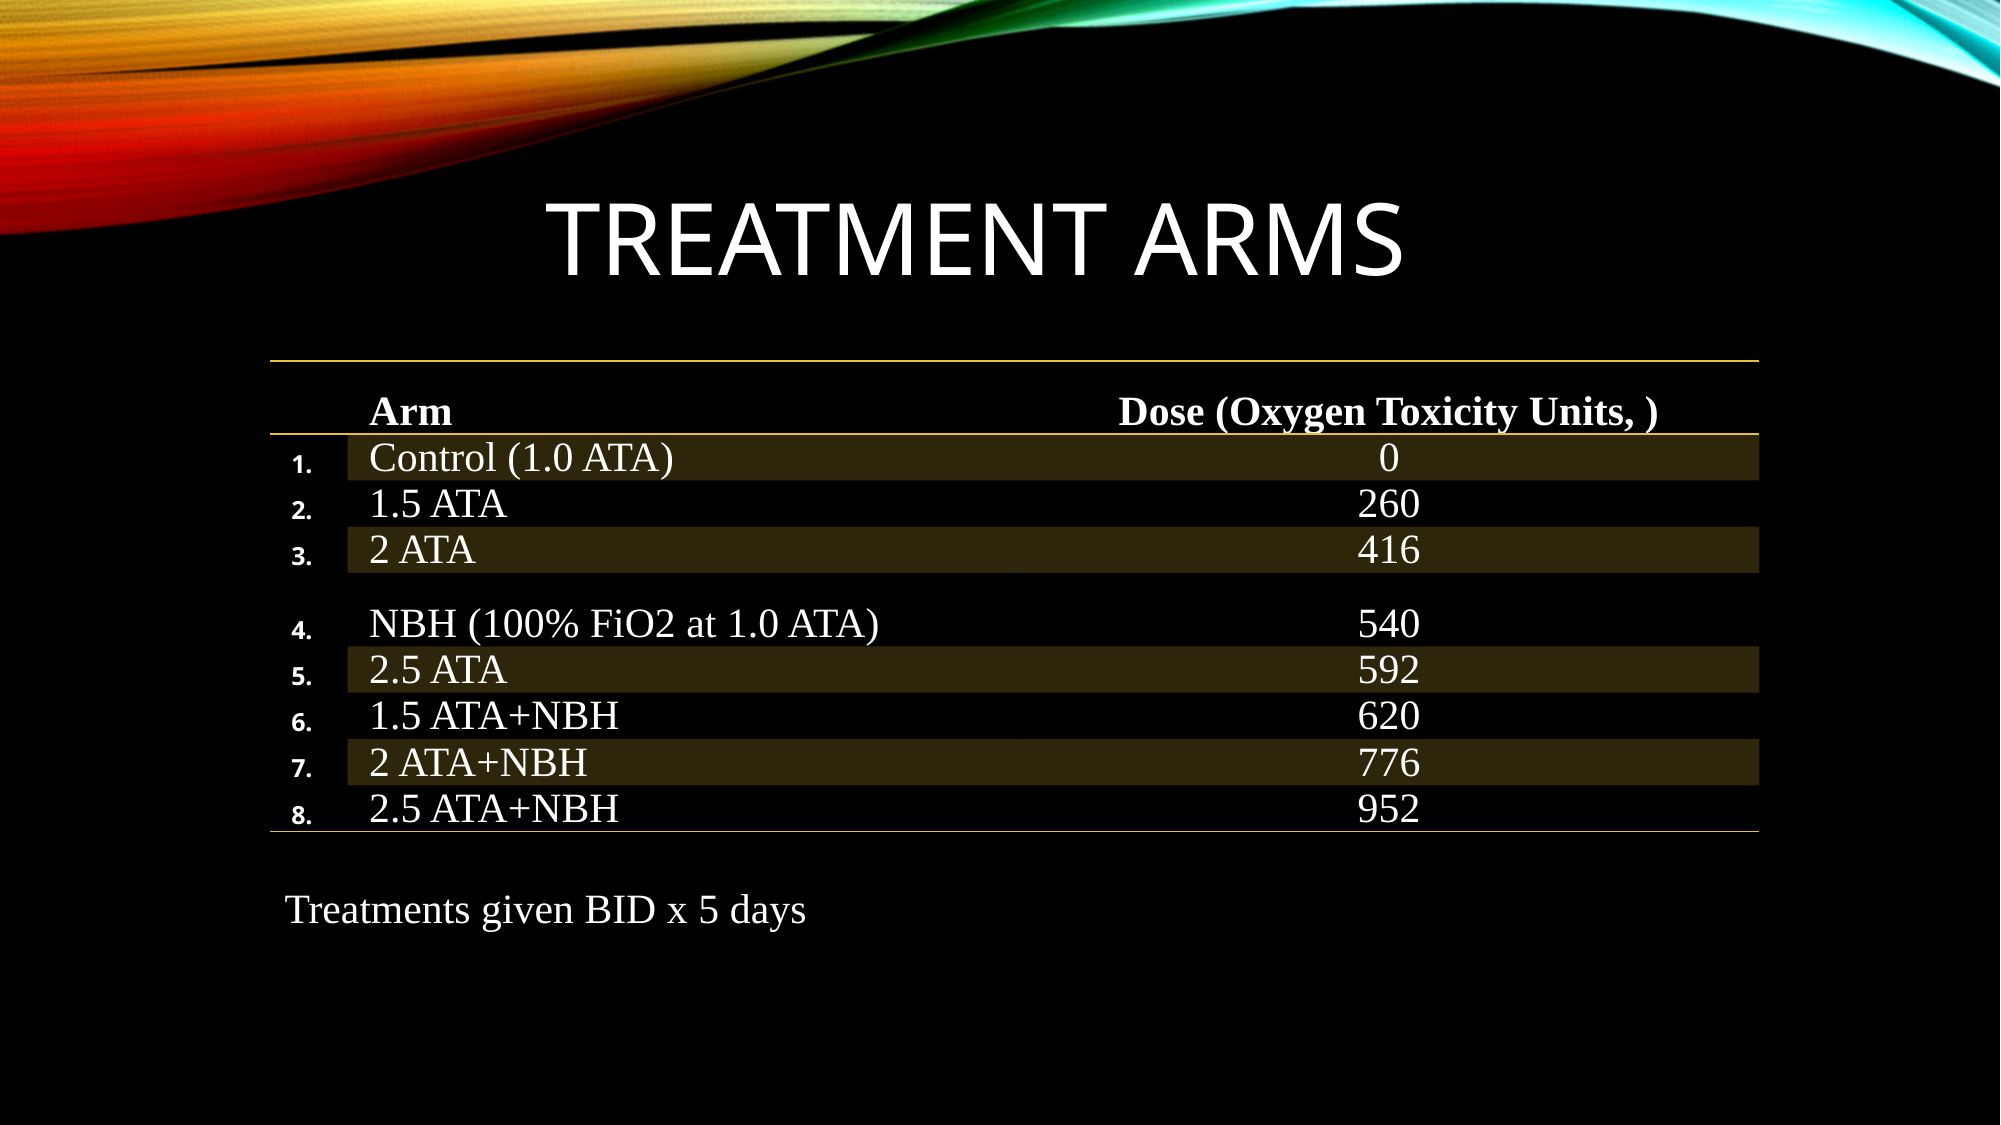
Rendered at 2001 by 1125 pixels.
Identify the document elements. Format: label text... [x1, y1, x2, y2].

title Treatment Arms [269, 136, 1683, 349]
picture [0, 0, 2000, 237]
text_box Treatments given BID x 5 days [269, 874, 864, 940]
